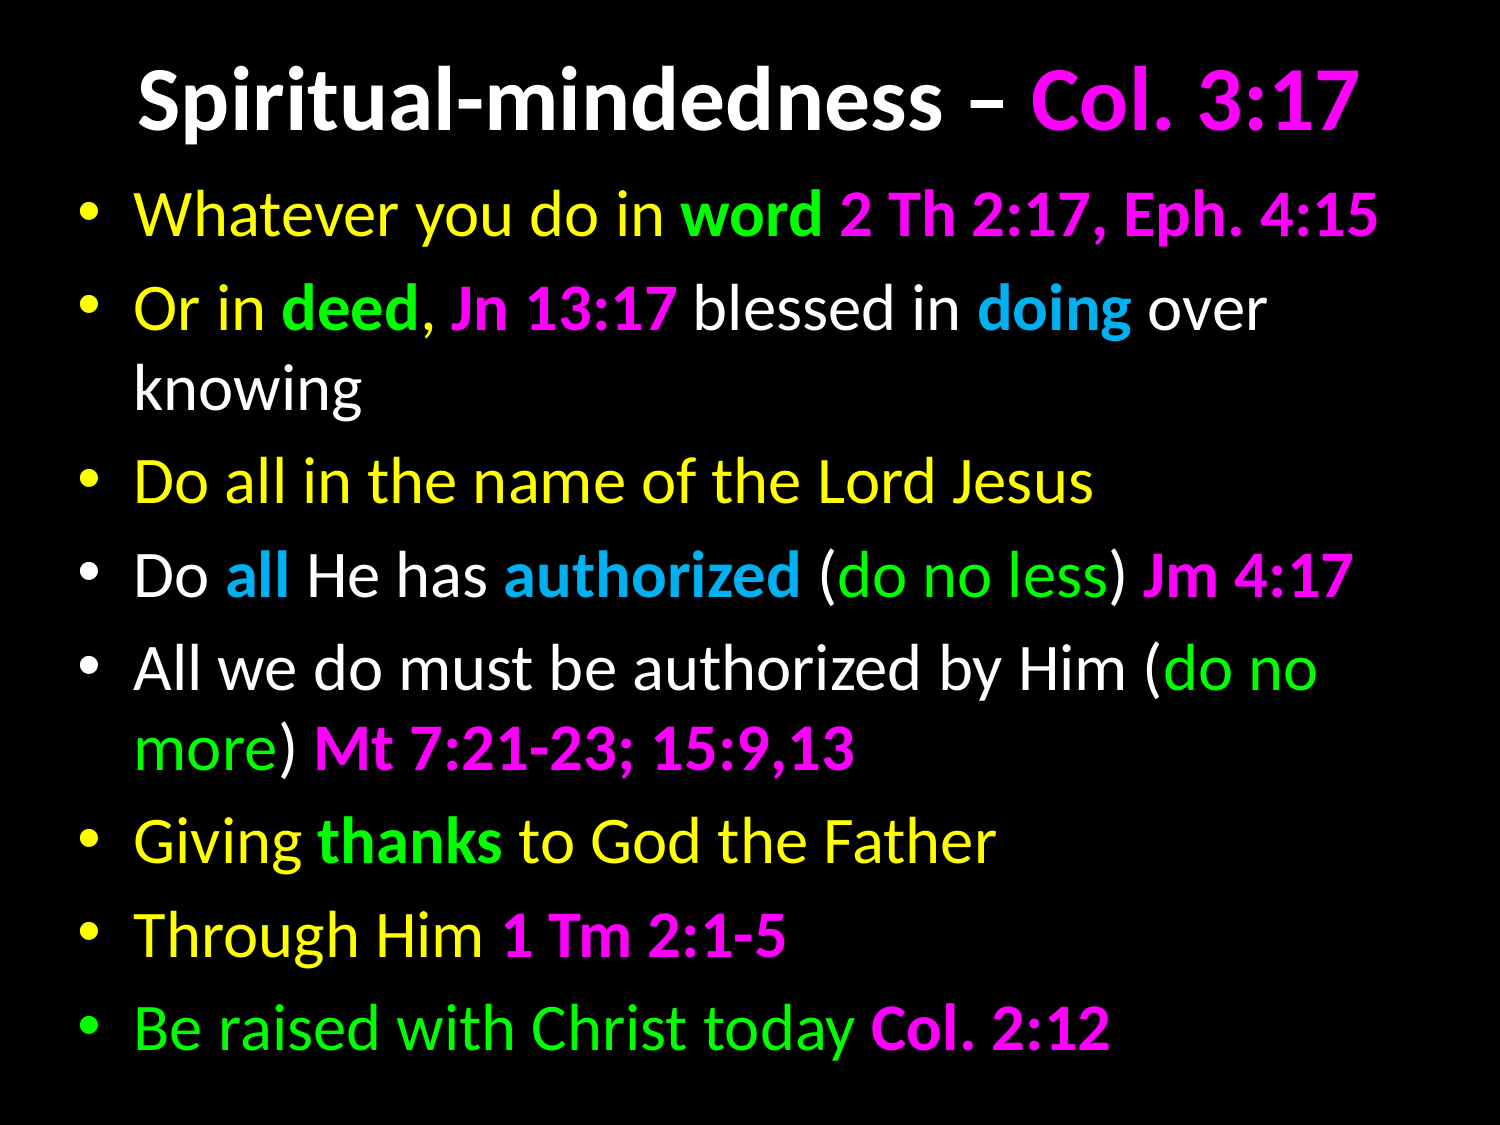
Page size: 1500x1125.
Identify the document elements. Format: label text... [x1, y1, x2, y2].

list Whatever you do in word 2 Th 2:17, Eph. 4:15 Or in deed, Jn 13:17 blessed in doing over knowing Do all in the name of the Lord Jesus Do all He has authorized (do no less) Jm 4:17 All we do must be authorized by Him (do no more) Mt 7:21-23; 15:9,13 Giving thanks to God the Father Through Him 1 Tm 2:1-5 Be raised with Christ today Col. 2:12 [62, 162, 1450, 1125]
title Spiritual-mindedness – Col. 3:17 [75, 0, 1425, 162]
